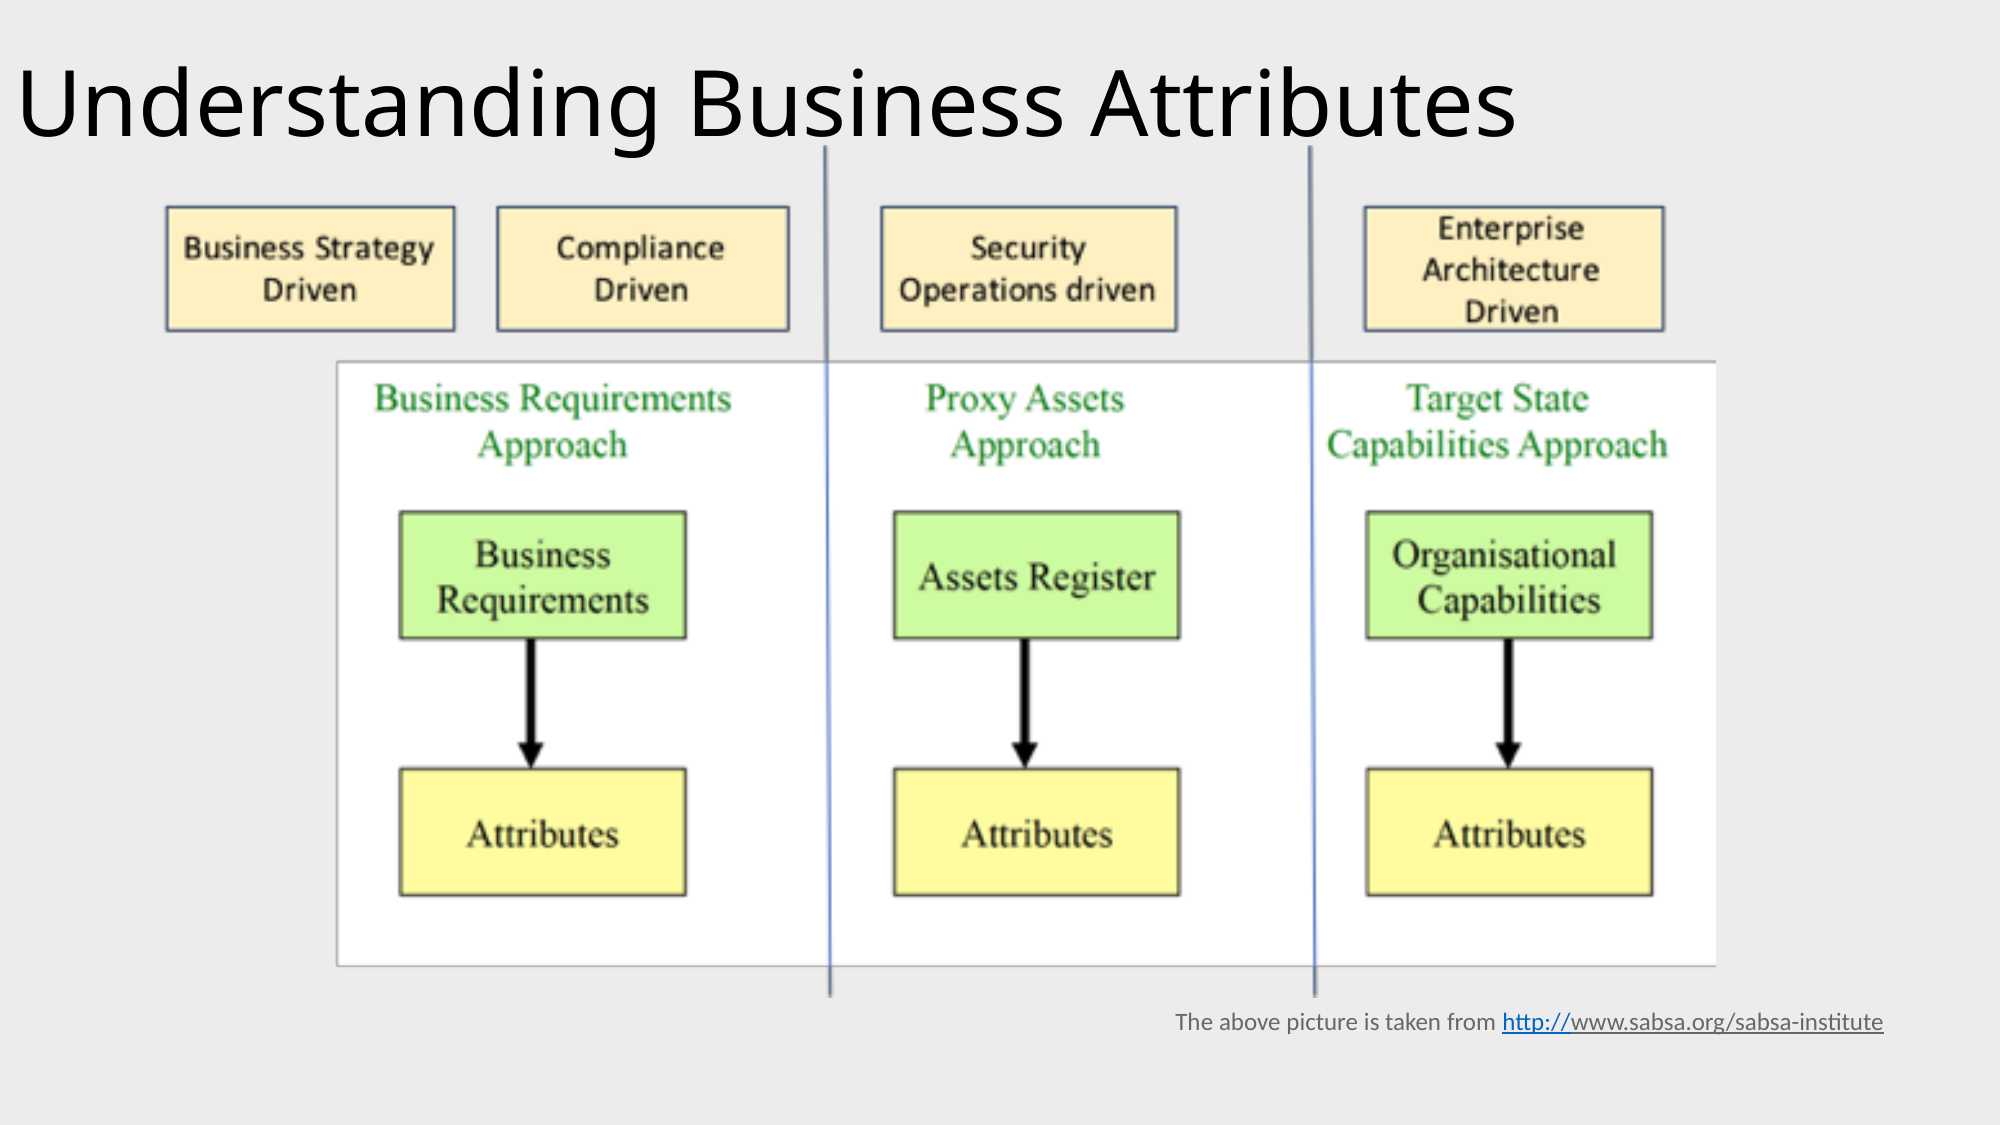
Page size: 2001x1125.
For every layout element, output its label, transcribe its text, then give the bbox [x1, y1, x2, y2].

title Understanding Business Attributes [0, 26, 1942, 187]
text_box The above picture is taken from http://www.sabsa.org/sabsa-institute [1160, 997, 2000, 1043]
picture [162, 145, 1716, 998]
